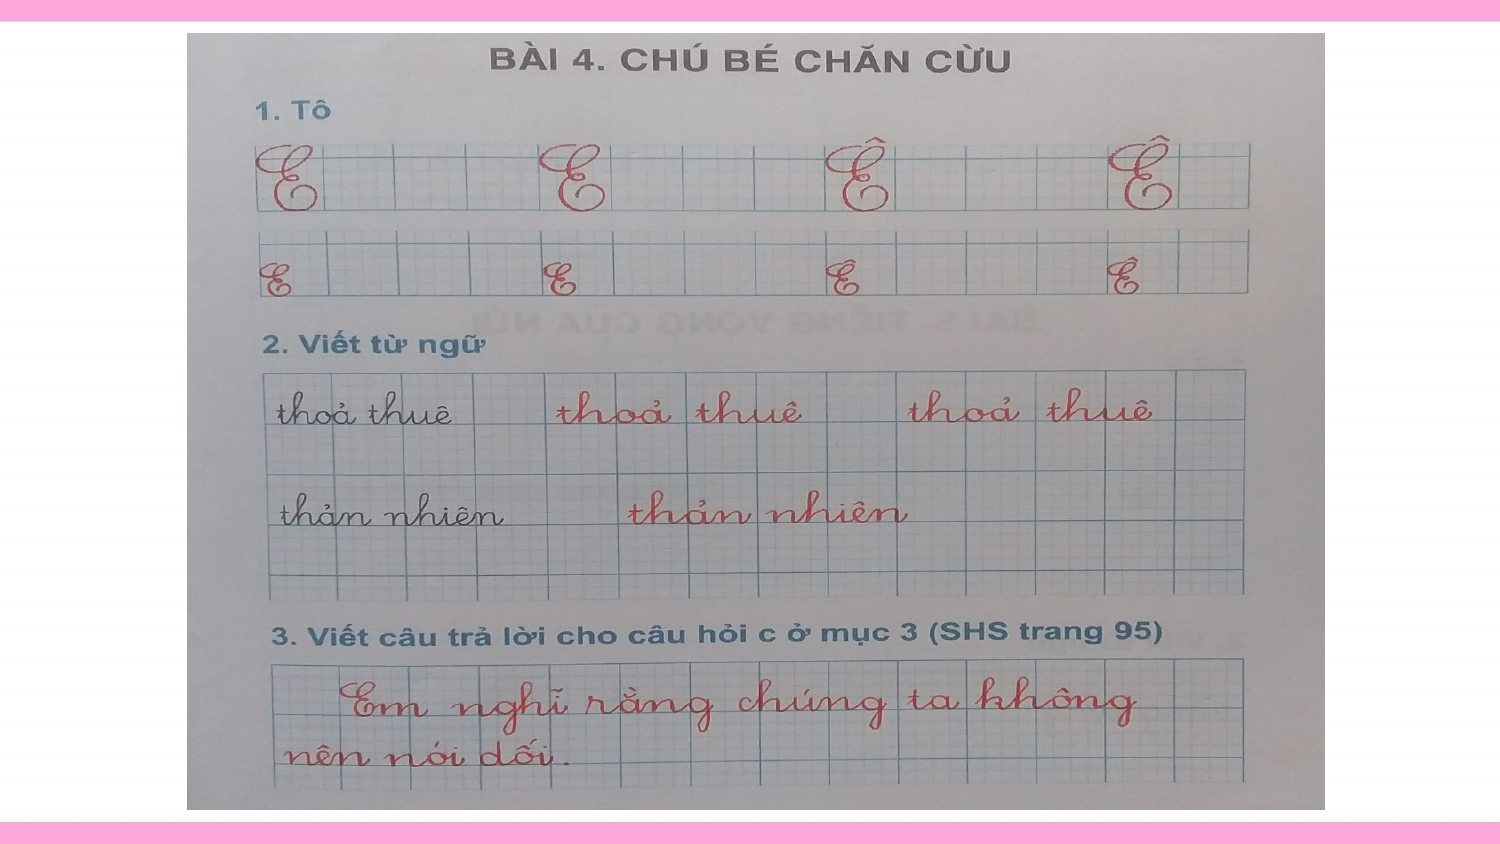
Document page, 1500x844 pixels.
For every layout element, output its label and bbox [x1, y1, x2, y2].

picture [0, 0, 1500, 844]
list [187, 33, 1326, 811]
